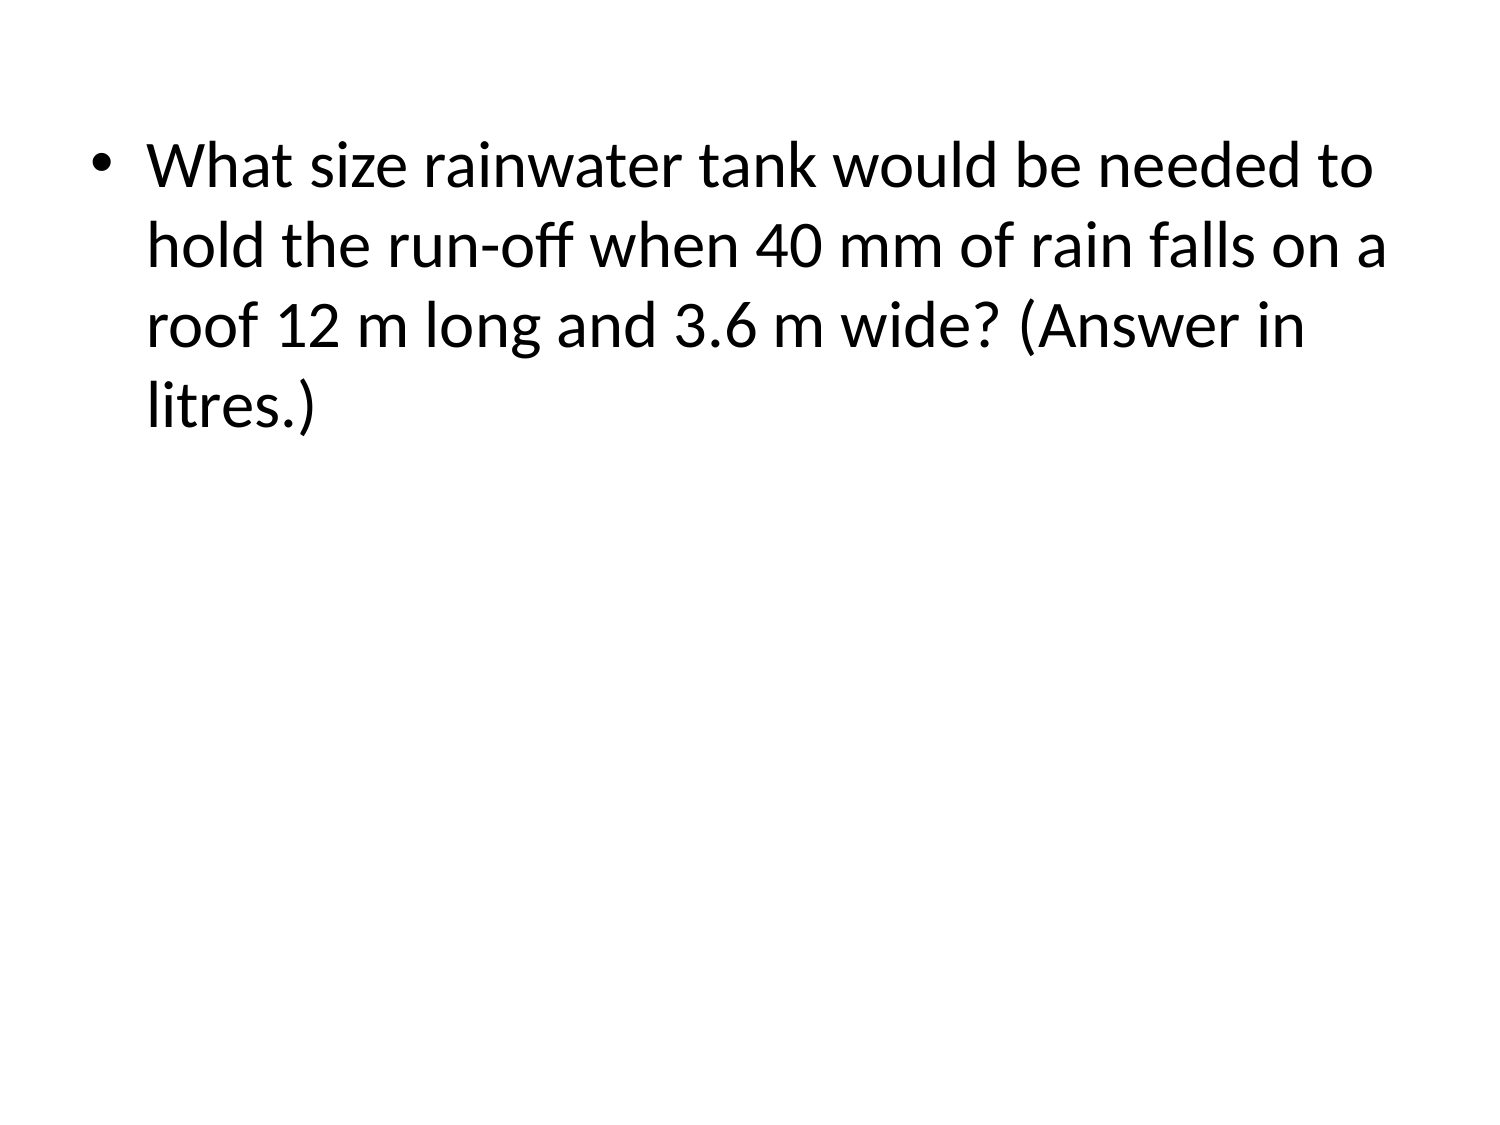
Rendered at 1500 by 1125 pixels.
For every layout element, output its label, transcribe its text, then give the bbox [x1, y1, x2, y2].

list What size rainwater tank would be needed to hold the run-off when 40 mm of rain falls on a roof 12 m long and 3.6 m wide? (Answer in litres.) [75, 113, 1425, 1005]
